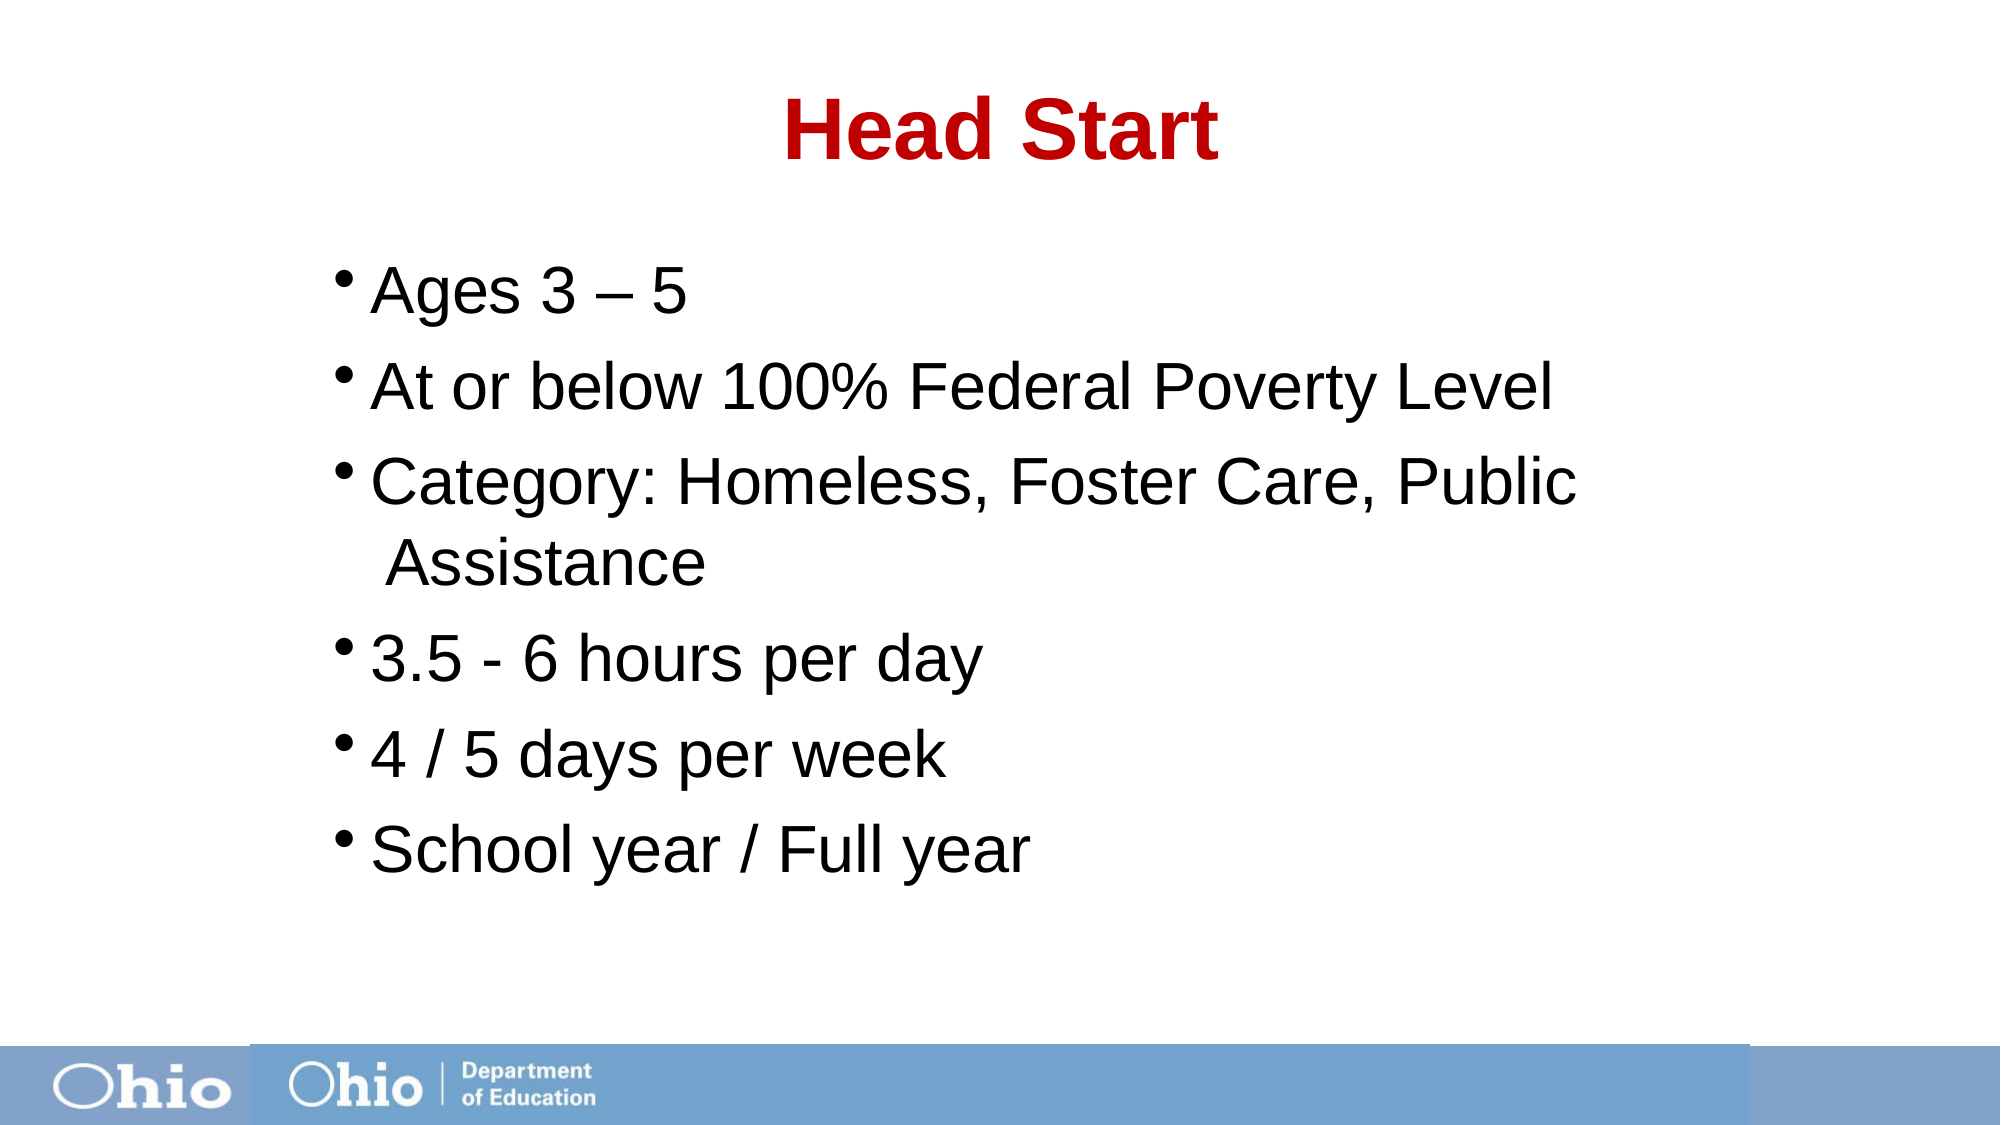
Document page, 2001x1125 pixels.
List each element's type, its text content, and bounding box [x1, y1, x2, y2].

text_box [249, 1044, 1750, 1125]
picture [1750, 1046, 2000, 1125]
text_box Ages 3 – 5 At or below 100% Federal Poverty Level Category: Homeless, Foster Care, Public Assistance 3.5 - 6 hours per day 4 / 5 days per week School year / Full year [331, 228, 1583, 887]
title Head Start [778, 70, 1221, 228]
picture [0, 1046, 249, 1125]
